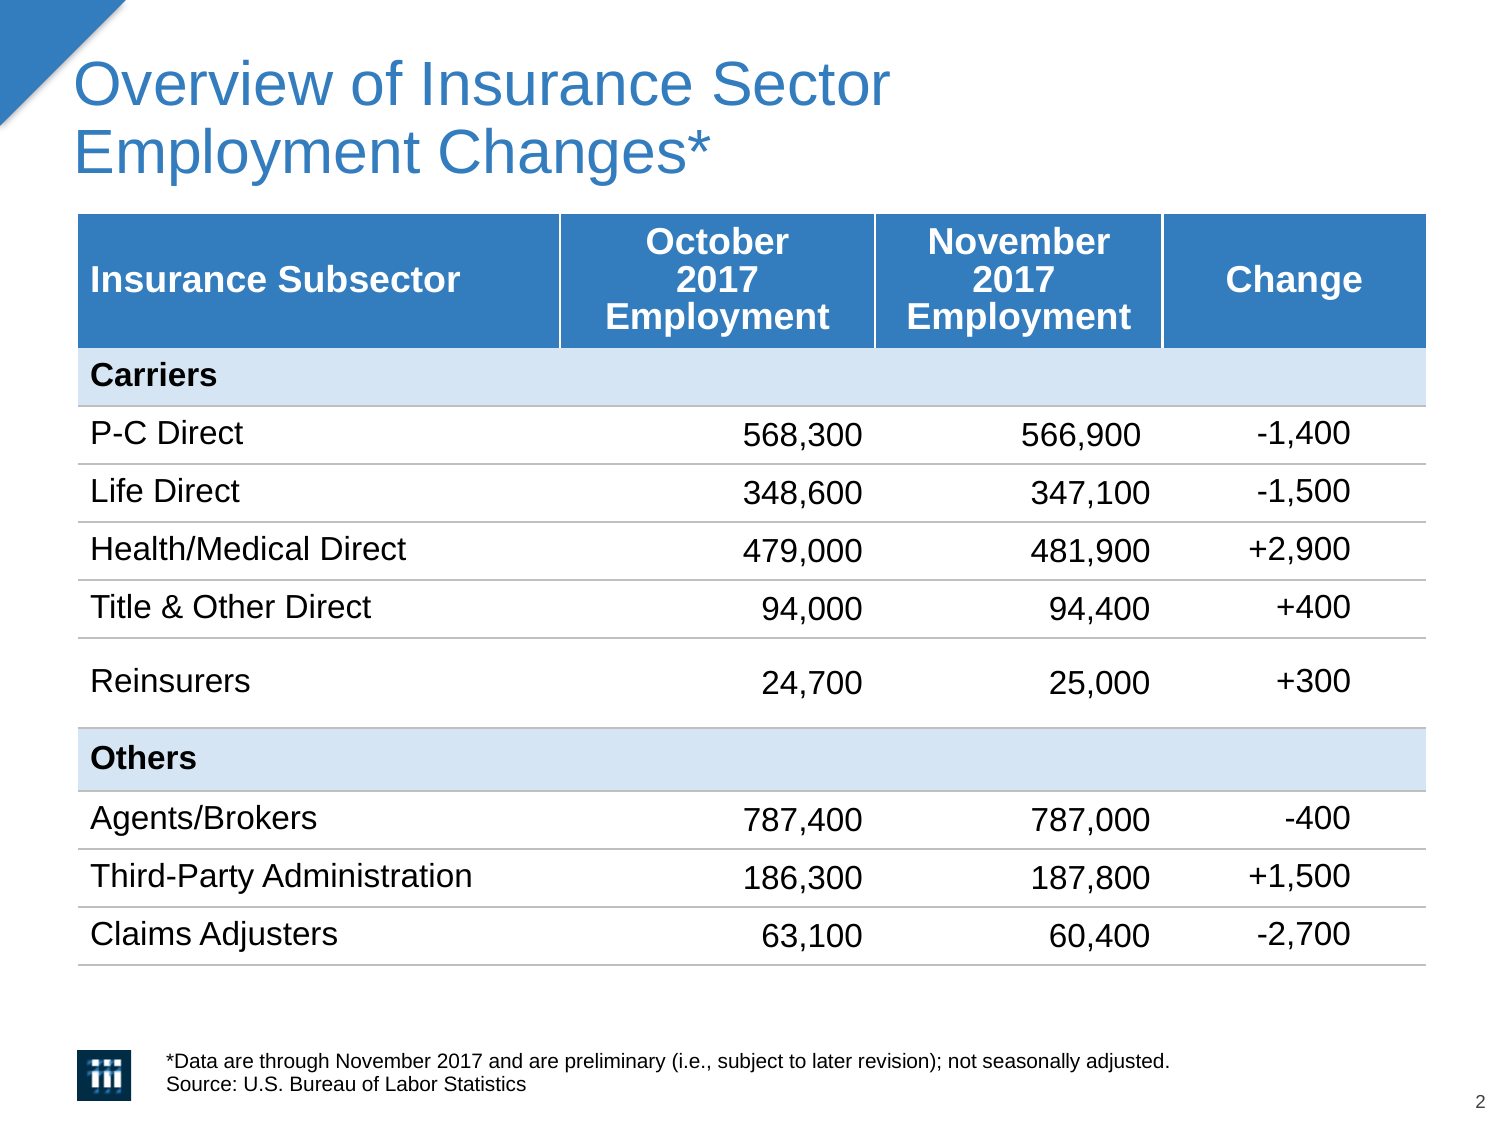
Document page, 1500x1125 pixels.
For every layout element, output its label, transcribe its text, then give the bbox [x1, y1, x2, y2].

table_cell Agents/Brokers [78, 792, 560, 848]
table_cell [1163, 729, 1426, 790]
table_cell 187,800 [875, 850, 1163, 906]
table_cell 94,000 [560, 581, 875, 637]
table_cell 347,100 [875, 465, 1163, 521]
table_cell +300 [1163, 639, 1426, 727]
title Overview of Insurance Sector Employment Changes* [58, 38, 1446, 195]
table_cell 787,400 [560, 792, 875, 848]
table_cell +1,500 [1163, 850, 1426, 906]
table_header November 2017 Employment [876, 214, 1161, 348]
table_cell Claims Adjusters [78, 908, 560, 964]
table_cell [875, 729, 1163, 790]
table_header October 2017 Employment [561, 214, 874, 348]
table_header Insurance Subsector [78, 214, 559, 348]
list *Data are through November 2017 and are preliminary (i.e., subject to later revision); not seasonally adjusted. Source: U.S. Bureau of Labor Statistics [166, 1027, 1427, 1096]
table_cell P-C Direct [78, 407, 560, 463]
table_header Change [1164, 214, 1426, 348]
table_cell Reinsurers [78, 639, 560, 727]
table_cell -2,700 [1163, 908, 1426, 964]
table_cell [560, 348, 875, 405]
table_cell -400 [1163, 792, 1426, 848]
table_cell 24,700 [560, 639, 875, 727]
table_cell Title & Other Direct [78, 581, 560, 637]
table_cell [560, 729, 875, 790]
table_cell [1163, 348, 1426, 405]
table_cell Health/Medical Direct [78, 523, 560, 579]
table_cell 479,000 [560, 523, 875, 579]
table_cell 348,600 [560, 465, 875, 521]
table_cell 568,300 [560, 407, 875, 463]
table_cell 186,300 [560, 850, 875, 906]
table_cell 94,400 [875, 581, 1163, 637]
table_cell Others [78, 729, 560, 790]
table_cell -1,400 [1163, 407, 1426, 463]
table_cell Carriers [78, 348, 560, 405]
table_cell 25,000 [875, 639, 1163, 727]
table_cell +2,900 [1163, 523, 1426, 579]
table_cell 481,900 [875, 523, 1163, 579]
table_cell 60,400 [875, 908, 1163, 964]
table_cell [875, 348, 1163, 405]
table_cell +400 [1163, 581, 1426, 637]
table_cell 63,100 [560, 908, 875, 964]
table_cell 787,000 [875, 792, 1163, 848]
table_cell 566,900 [875, 407, 1163, 463]
table_cell Third-Party Administration [78, 850, 560, 906]
table_cell Life Direct [78, 465, 560, 521]
table_cell -1,500 [1163, 465, 1426, 521]
